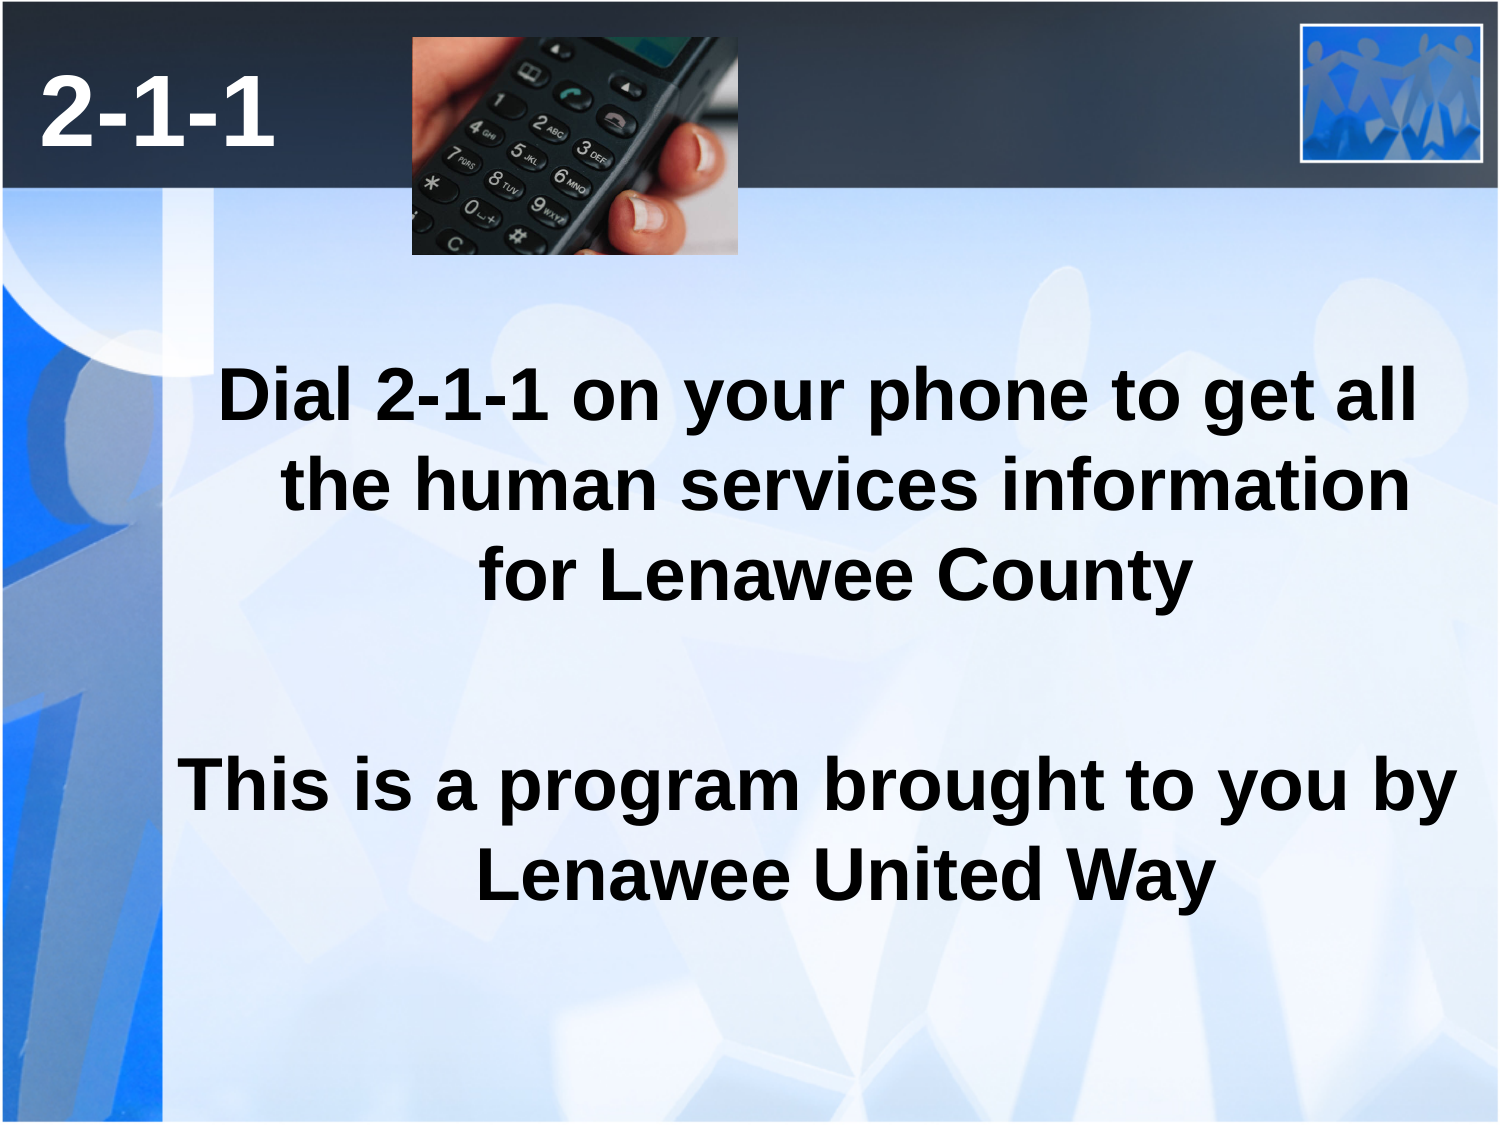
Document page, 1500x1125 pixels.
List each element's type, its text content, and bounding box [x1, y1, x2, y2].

title 2-1-1 [738, 37, 1476, 176]
list Dial 2-1-1 on your phone to get all the human services information for Lenawee County This is a program brought to you by Lenawee United Way [162, 337, 1476, 1013]
title 2-1-1 [24, 37, 410, 176]
picture [0, 0, 1500, 1125]
